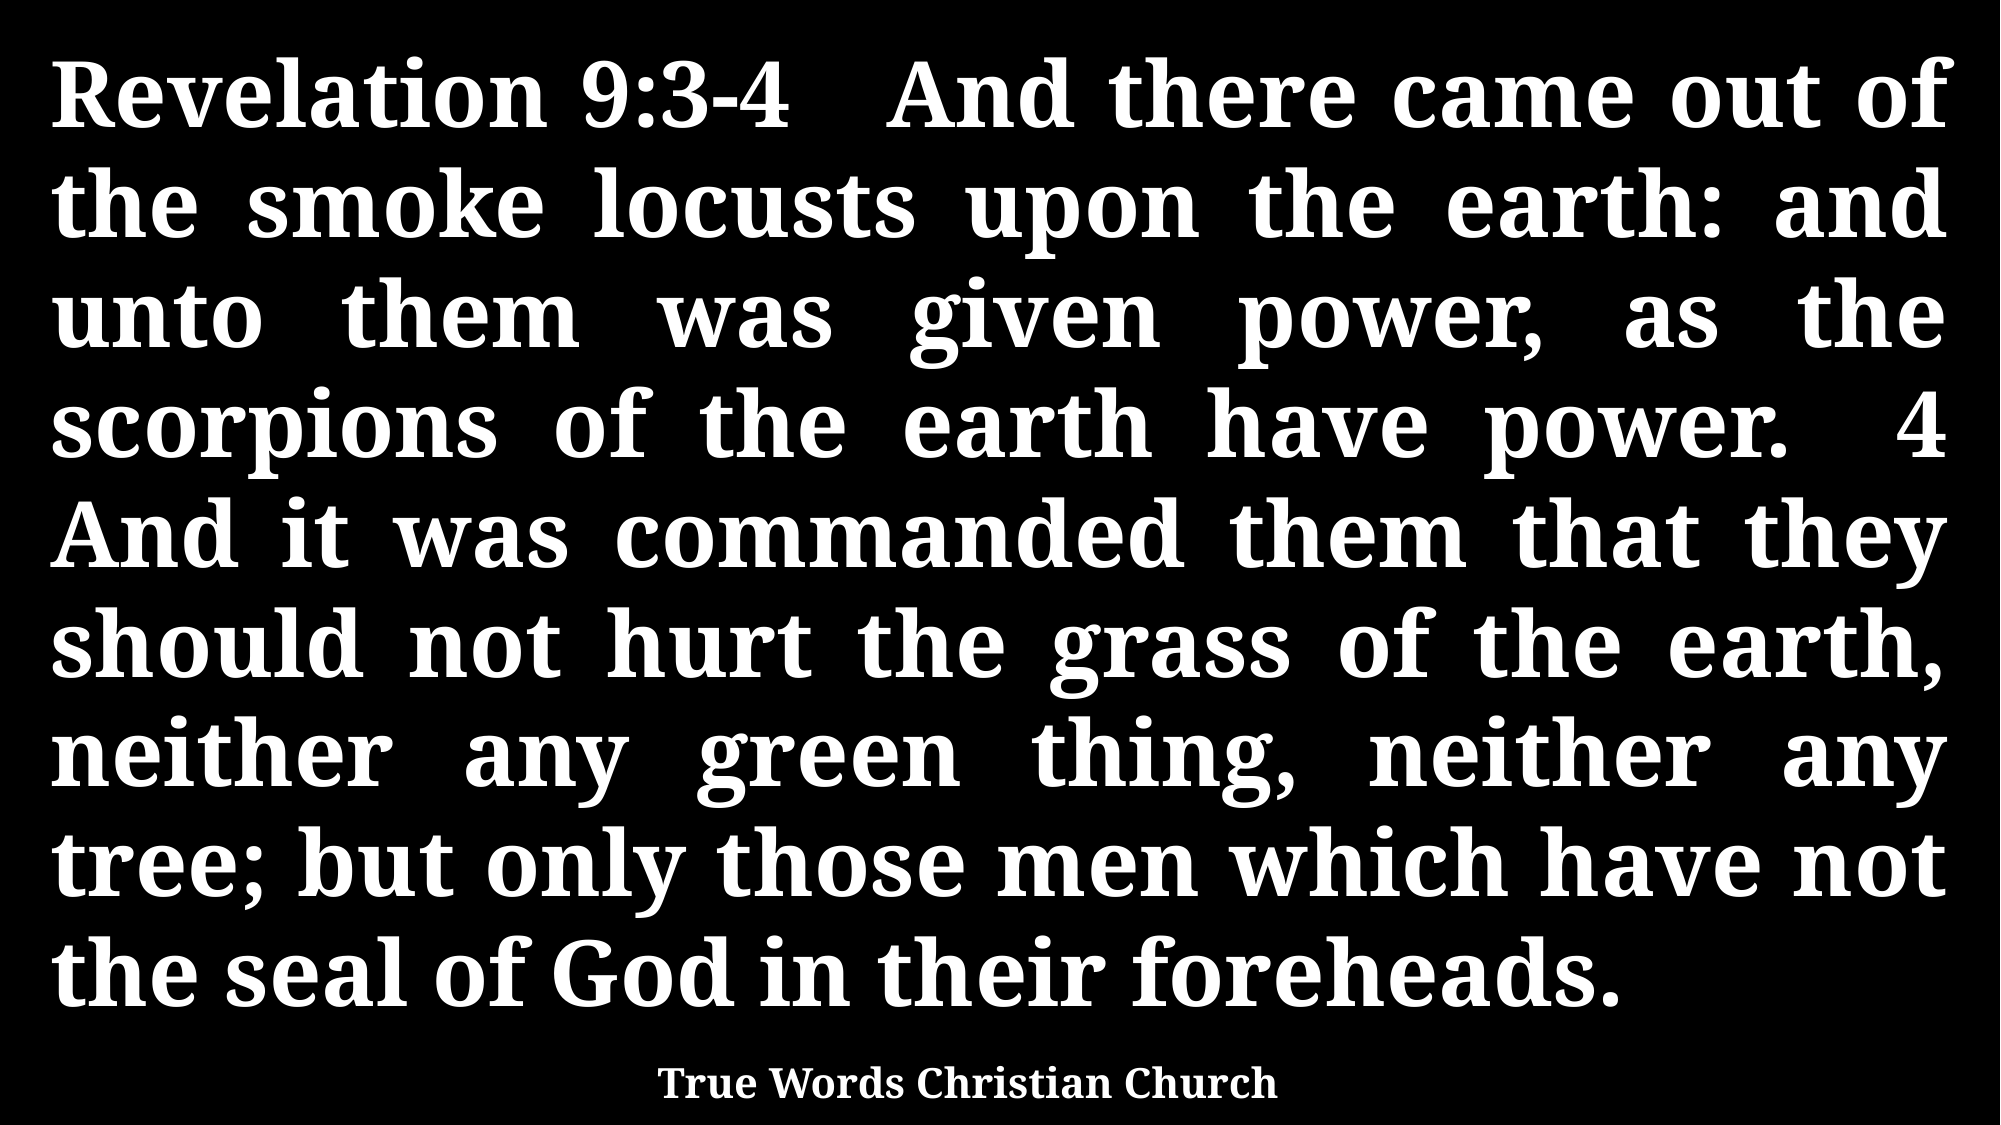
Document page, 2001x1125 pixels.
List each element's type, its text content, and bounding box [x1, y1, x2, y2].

text_box True Words Christian Church [642, 1049, 1294, 1114]
text_box Revelation 9:3-4 And there came out of the smoke locusts upon the earth: and unto them was given power, as the scorpions of the earth have power. 4 And it was commanded them that they should not hurt the grass of the earth, neither any green thing, neither any tree; but only those men which have not the seal of God in their foreheads. [35, 28, 1965, 1033]
